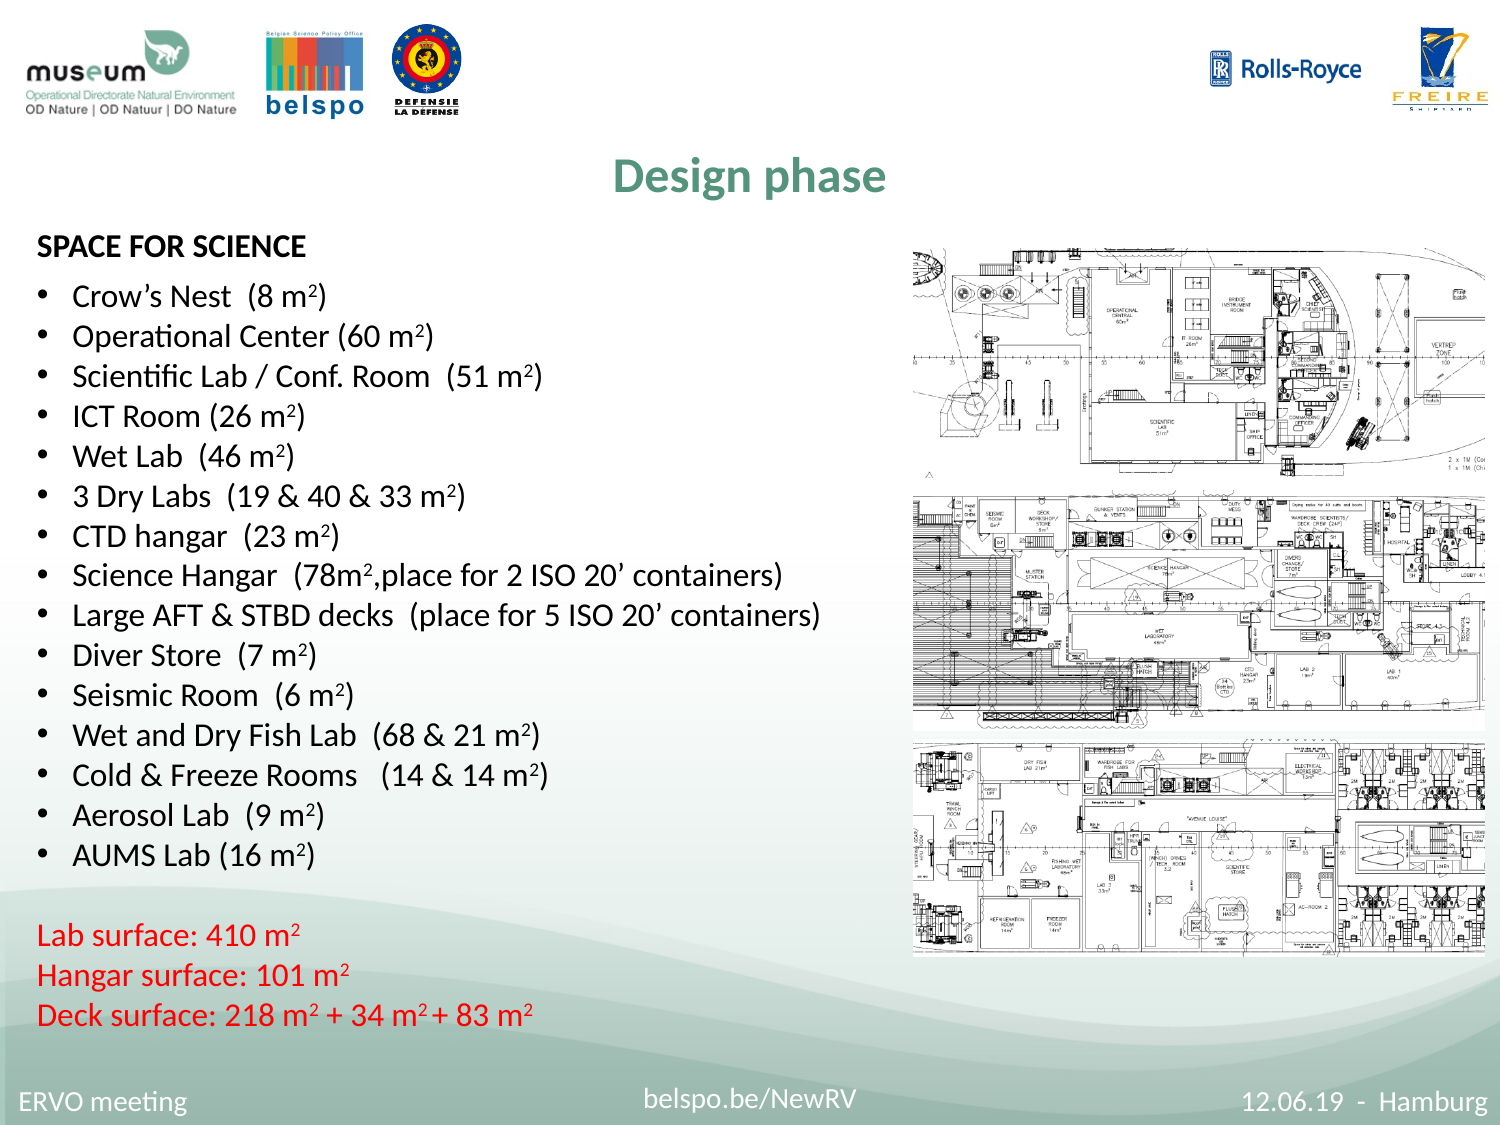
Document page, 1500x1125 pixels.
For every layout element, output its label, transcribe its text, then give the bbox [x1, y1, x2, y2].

text_box Design phase [0, 135, 1500, 211]
picture [0, 0, 1500, 135]
picture [0, 211, 1500, 1125]
text_box Space for science Crow’s Nest (8 m2) Operational Center (60 m2) Scientific Lab / Conf. Room (51 m2) ICT Room (26 m2) Wet Lab (46 m2) 3 Dry Labs (19 & 40 & 33 m2) CTD hangar (23 m2) Science Hangar (78m2,place for 2 ISO 20’ containers) Large AFT & STBD decks (place for 5 ISO 20’ containers) Diver Store (7 m2) Seismic Room (6 m2) Wet and Dry Fish Lab (68 & 21 m2) Cold & Freeze Rooms (14 & 14 m2) Aerosol Lab (9 m2) AUMS Lab (16 m2) Lab surface: 410 m2 Hangar surface: 101 m2 Deck surface: 218 m2 + 34 m2 + 83 m2 [22, 216, 1485, 1041]
